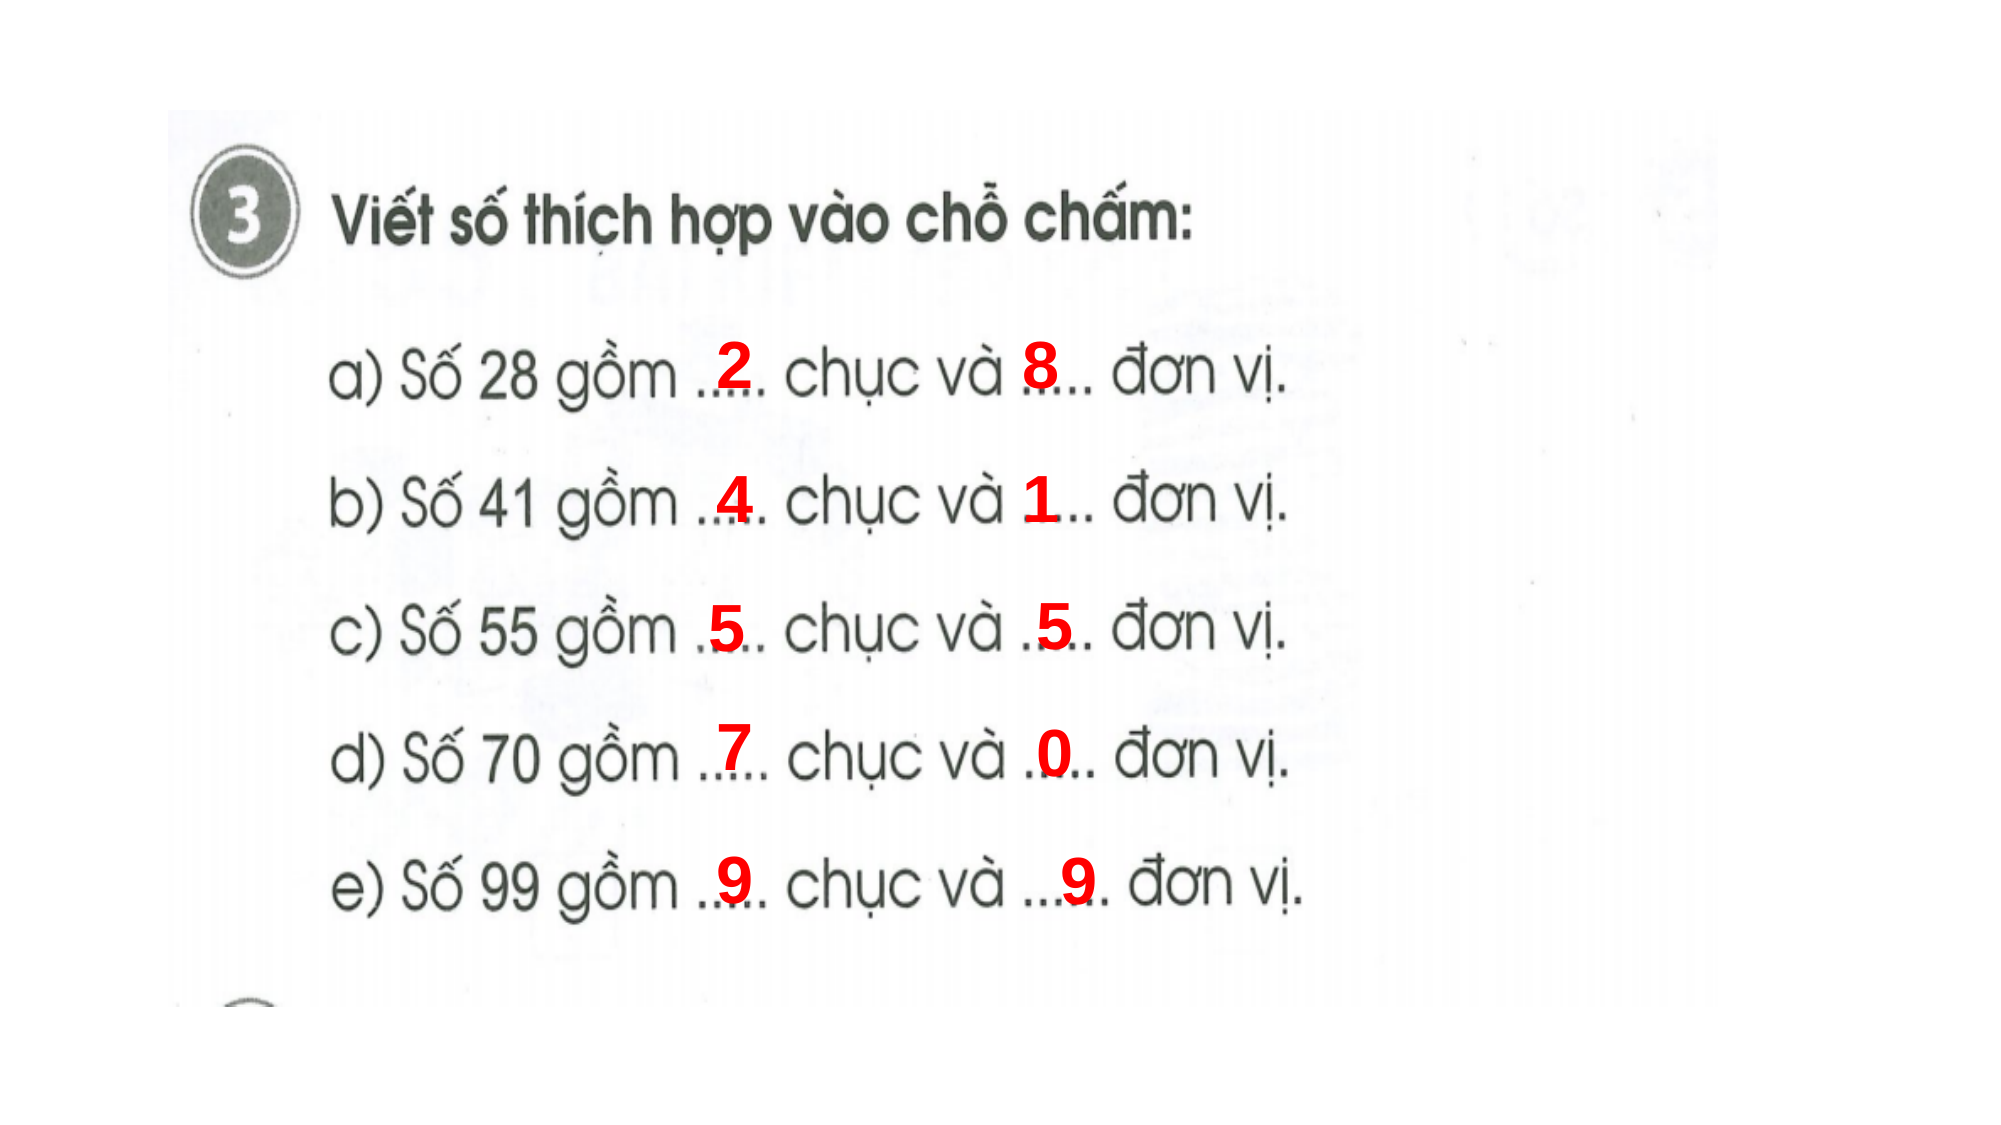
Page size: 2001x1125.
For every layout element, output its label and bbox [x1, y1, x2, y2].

picture [168, 110, 1718, 1007]
